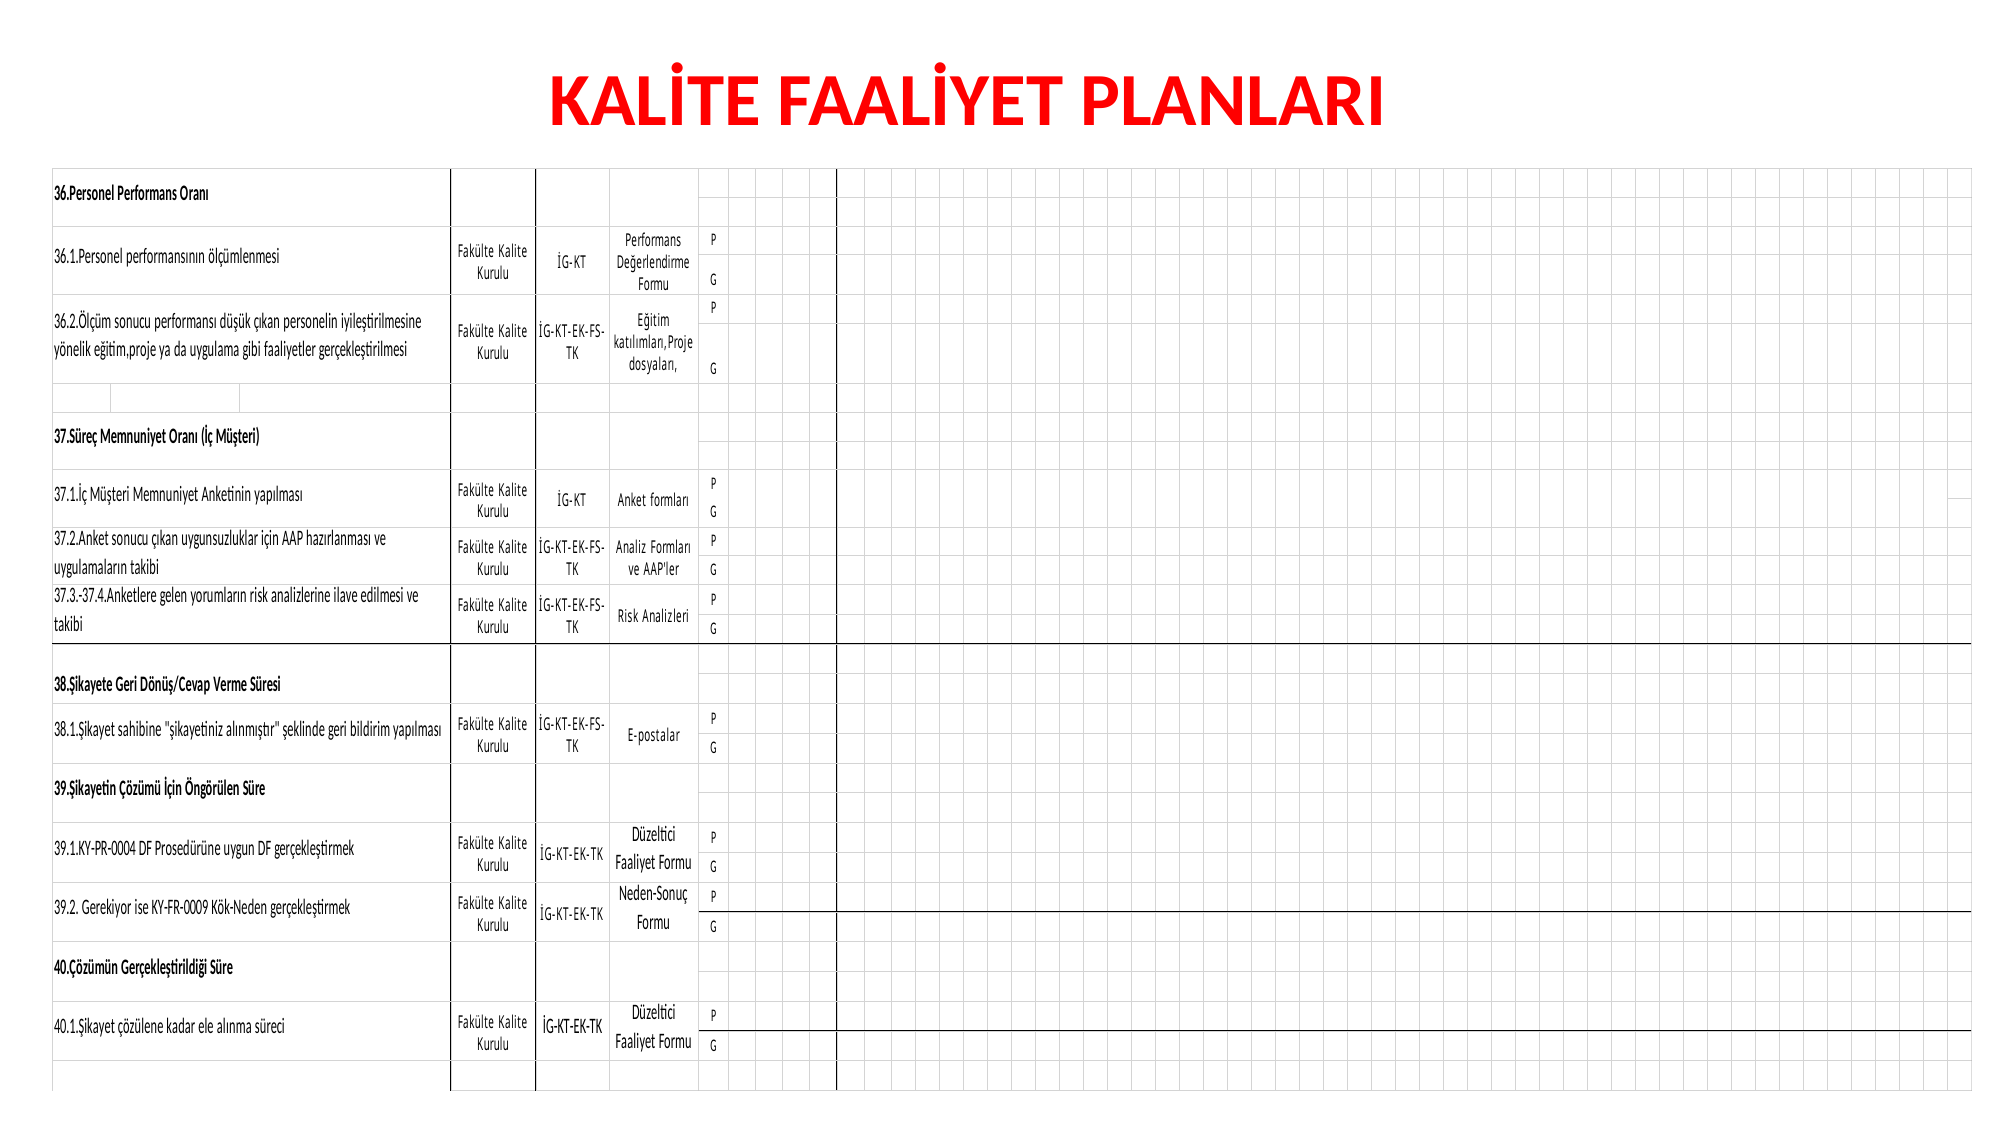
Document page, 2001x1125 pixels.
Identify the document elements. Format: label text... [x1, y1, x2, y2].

picture [51, 168, 1972, 1092]
text_box KALİTE FAALİYET PLANLARI [395, 42, 1542, 148]
